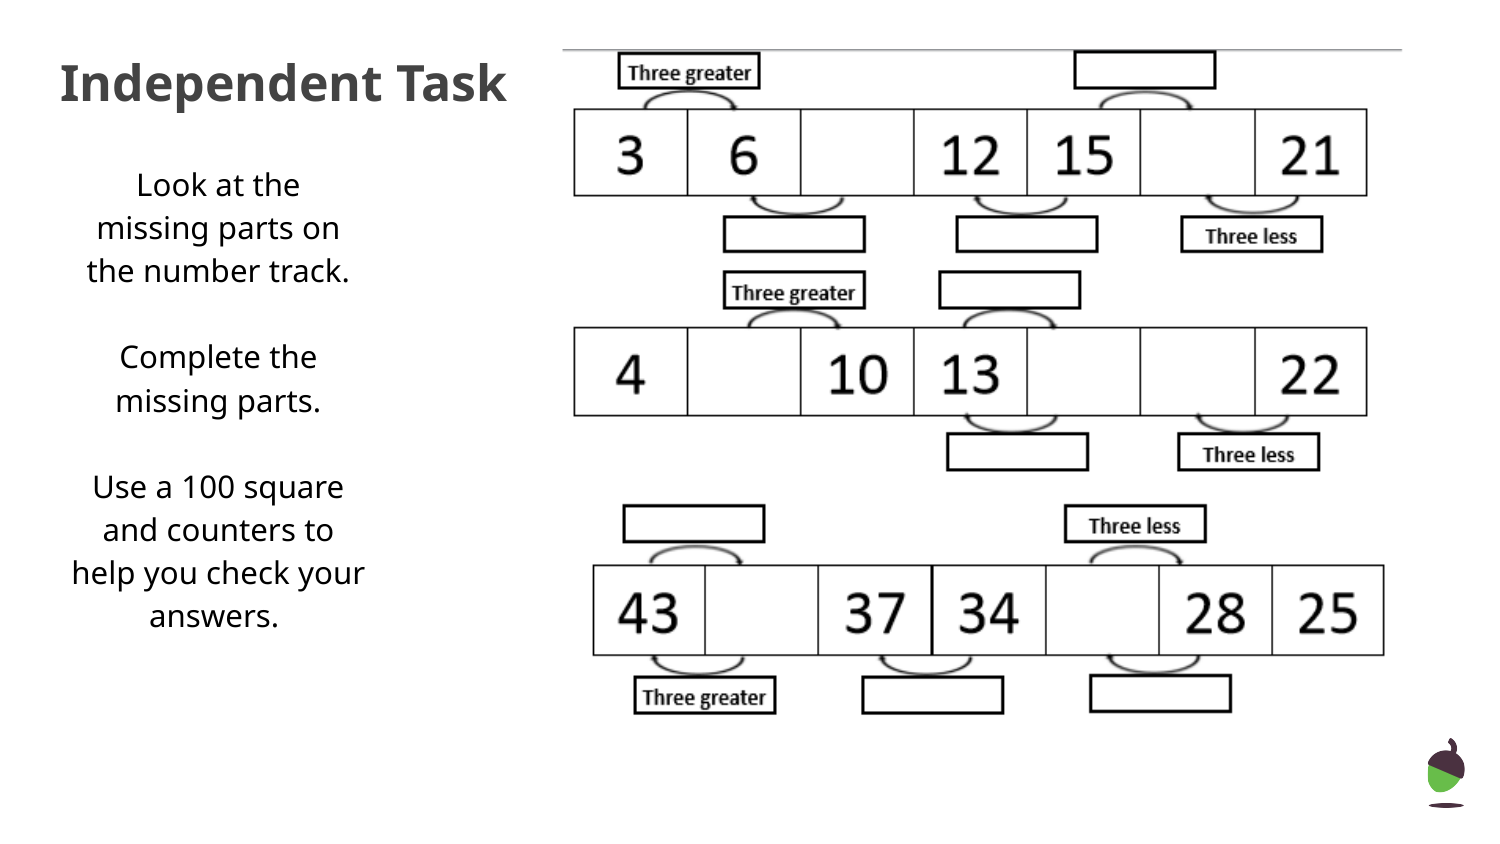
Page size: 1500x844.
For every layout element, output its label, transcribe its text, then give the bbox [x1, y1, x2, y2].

text_box Independent Task [49, 27, 793, 100]
picture [571, 493, 1424, 726]
picture [555, 48, 1408, 479]
picture [1427, 738, 1465, 808]
text_box Look at the missing parts on the number track. Complete the missing parts. Use a 100 square and counters to help you check your answers. [58, 152, 379, 639]
